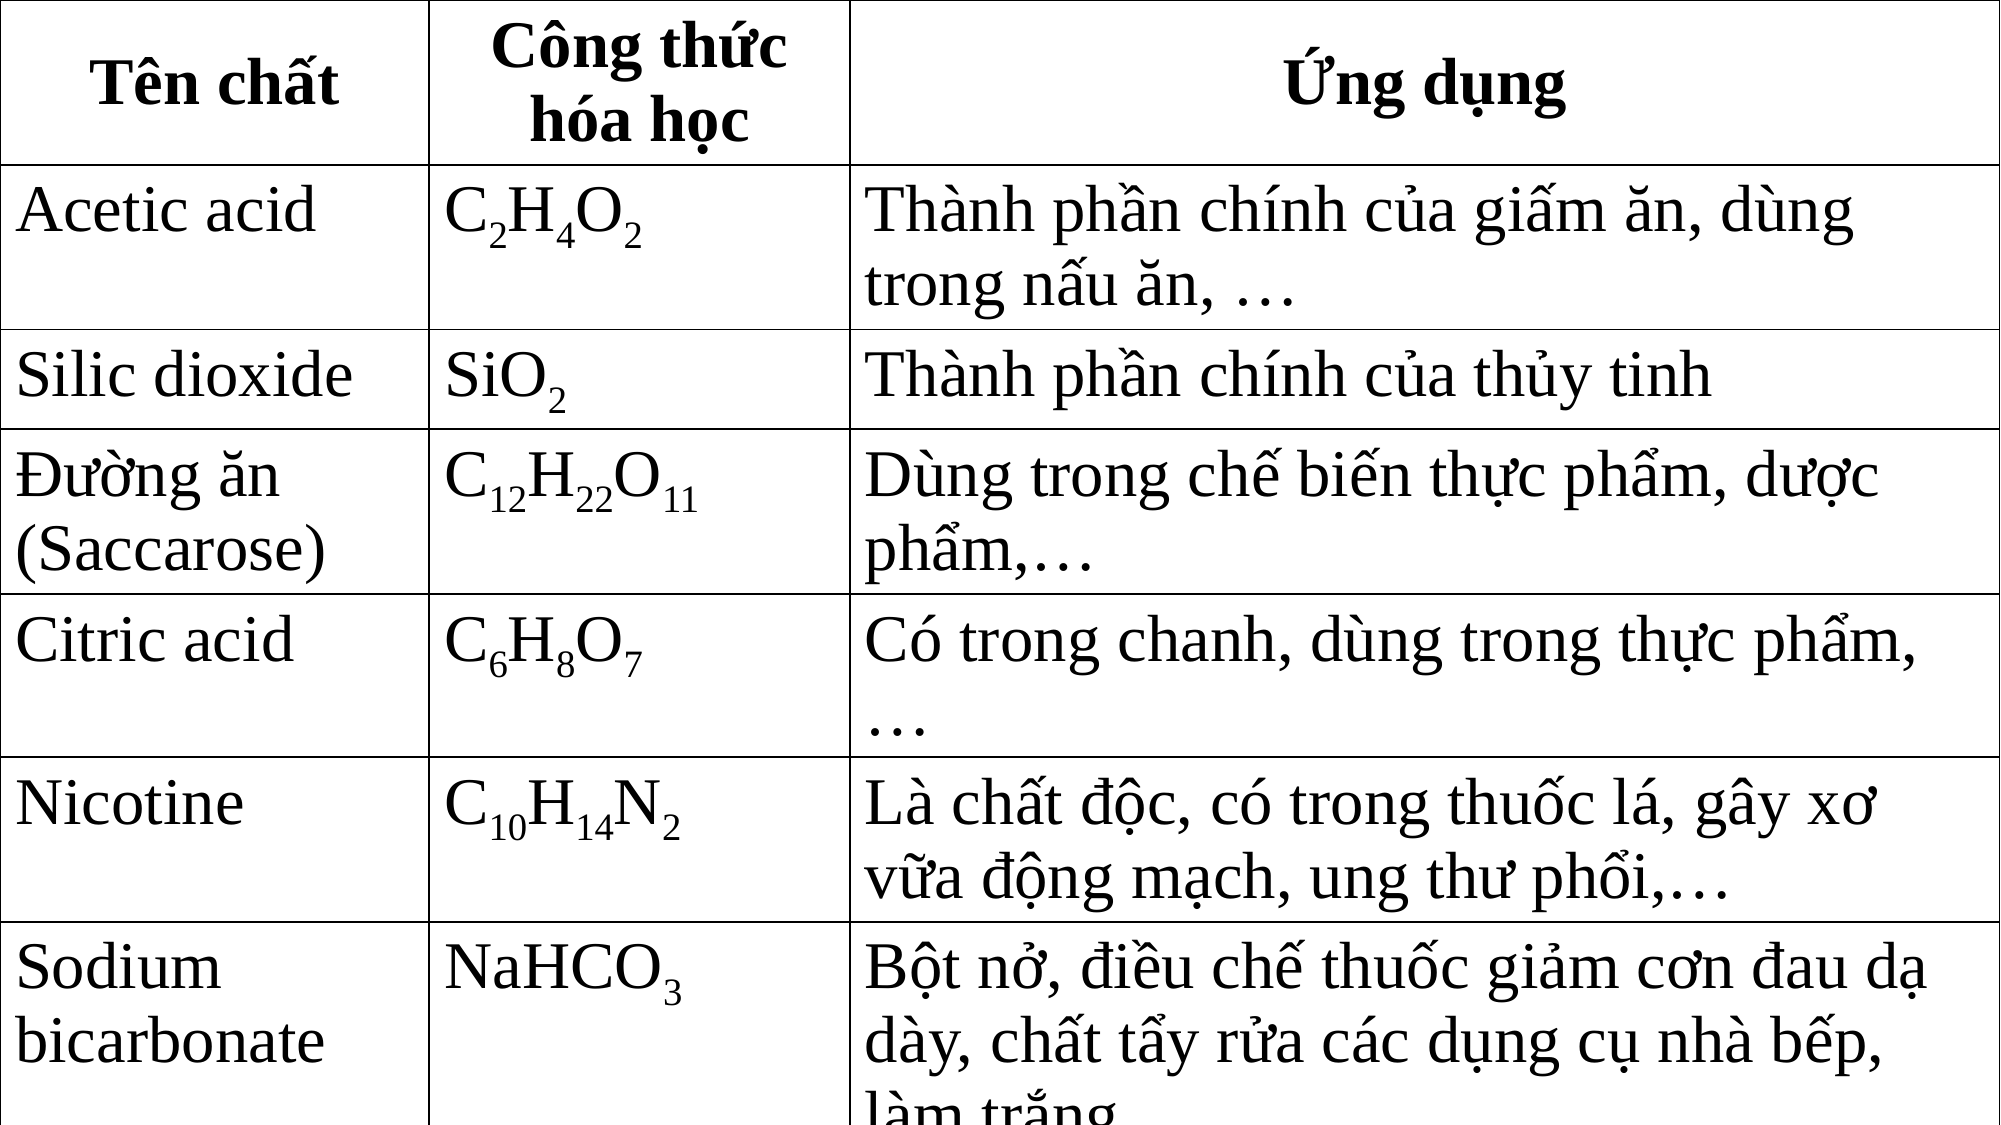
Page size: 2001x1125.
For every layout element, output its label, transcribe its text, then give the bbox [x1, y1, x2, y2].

table_cell Dùng trong chế biến thực phẩm, dược phẩm,… [851, 430, 1999, 593]
table_cell Thành phần chính của giấm ăn, dùng trong nấu ăn, … [851, 166, 1999, 329]
table_cell Là chất độc, có trong thuốc lá, gây xơ vữa động mạch, ung thư phổi,… [851, 758, 1999, 921]
table_cell Có trong chanh, dùng trong thực phẩm,… [851, 595, 1999, 756]
table_header Ứng dụng [851, 1, 1999, 164]
table_cell Bột nở, điều chế thuốc giảm cơn đau dạ dày, chất tẩy rửa các dụng cụ nhà bếp, làm trắng… [851, 923, 1999, 1125]
table_cell Silic dioxide [1, 330, 428, 428]
table_cell Đường ăn (Saccarose) [1, 430, 428, 593]
table_cell NaHCO3 [430, 923, 849, 1125]
table_cell Acetic acid [1, 166, 428, 329]
table_header Tên chất [1, 1, 428, 164]
table_cell C10H14N2 [430, 758, 849, 921]
table_cell Thành phần chính của thủy tinh [851, 330, 1999, 428]
table_cell Citric acid [1, 595, 428, 756]
table_cell C12H22O11 [430, 430, 849, 593]
table_cell Sodium bicarbonate [1, 923, 428, 1125]
table_cell C6H8O7 [430, 595, 849, 756]
table_header Công thức hóa học [430, 1, 849, 164]
table_cell C2H4O2 [430, 166, 849, 329]
table_cell Nicotine [1, 758, 428, 921]
table_cell SiO2 [430, 330, 849, 428]
